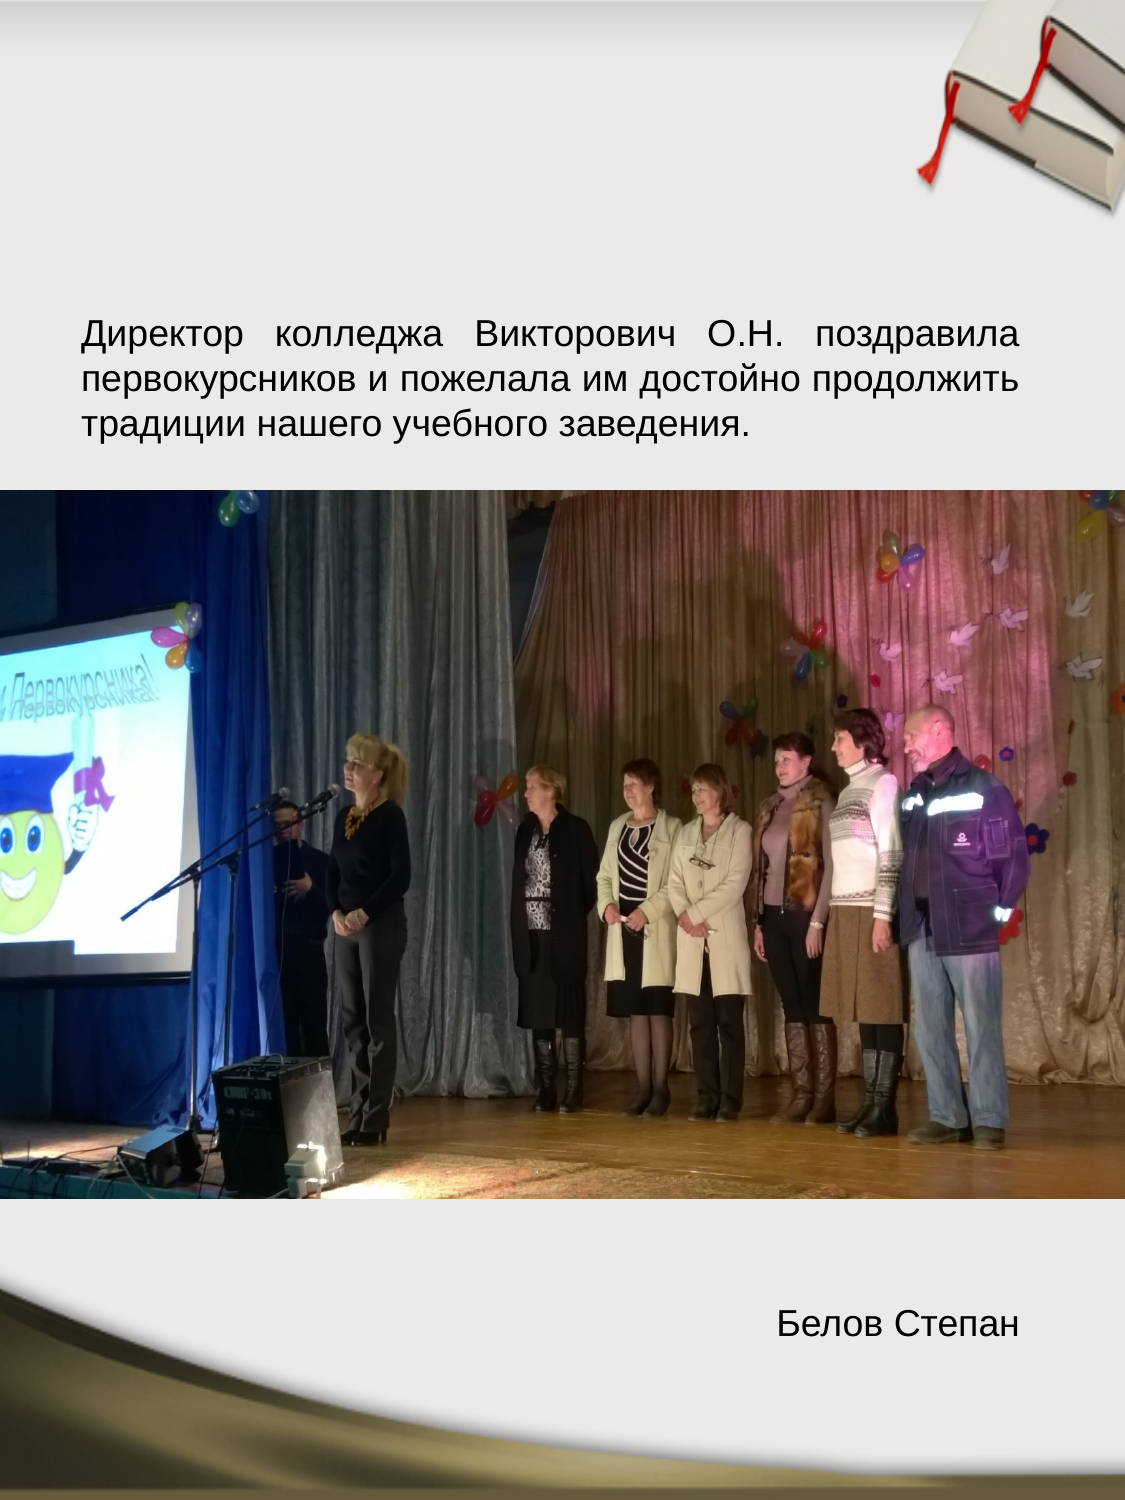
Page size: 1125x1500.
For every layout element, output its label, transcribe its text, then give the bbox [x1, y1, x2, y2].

text_box Директор колледжа Викторович О.Н. поздравила первокурсников и пожелала им достойно продолжить традиции нашего учебного заведения. Белов Степан [66, 1207, 1035, 1351]
text_box Директор колледжа Викторович О.Н. поздравила первокурсников и пожелала им достойно продолжить традиции нашего учебного заведения. Белов Степан [66, 301, 1035, 488]
picture [0, 0, 1125, 1500]
